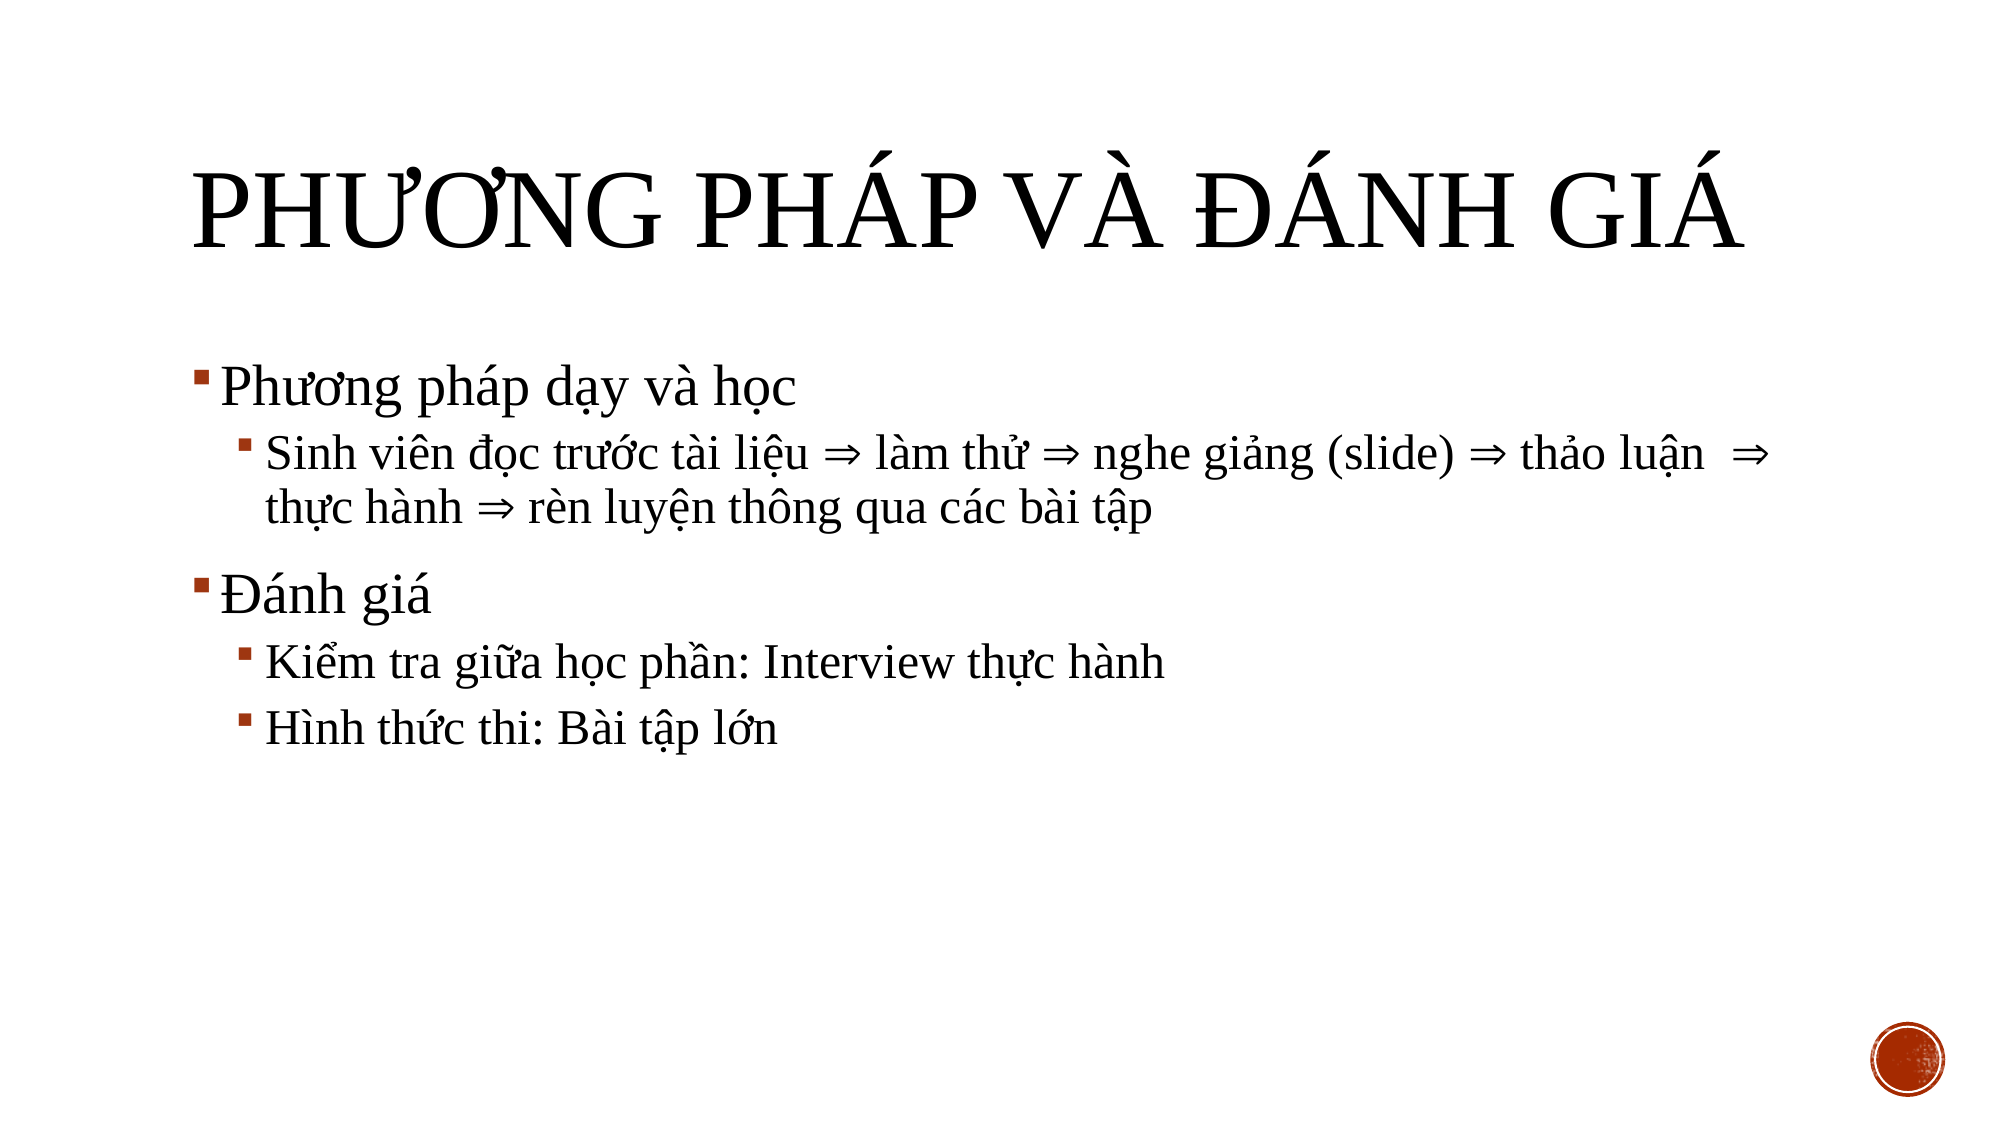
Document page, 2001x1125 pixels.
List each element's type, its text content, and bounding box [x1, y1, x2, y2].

list Phương pháp dạy và học Sinh viên đọc trước tài liệu  làm thử  nghe giảng (slide)  thảo luận  thực hành  rèn luyện thông qua các bài tập Đánh giá Kiểm tra giữa học phần: Interview thực hành Hình thức thi: Bài tập lớn [175, 348, 1826, 1013]
title Phương pháp và đánh giá [175, 79, 1826, 344]
